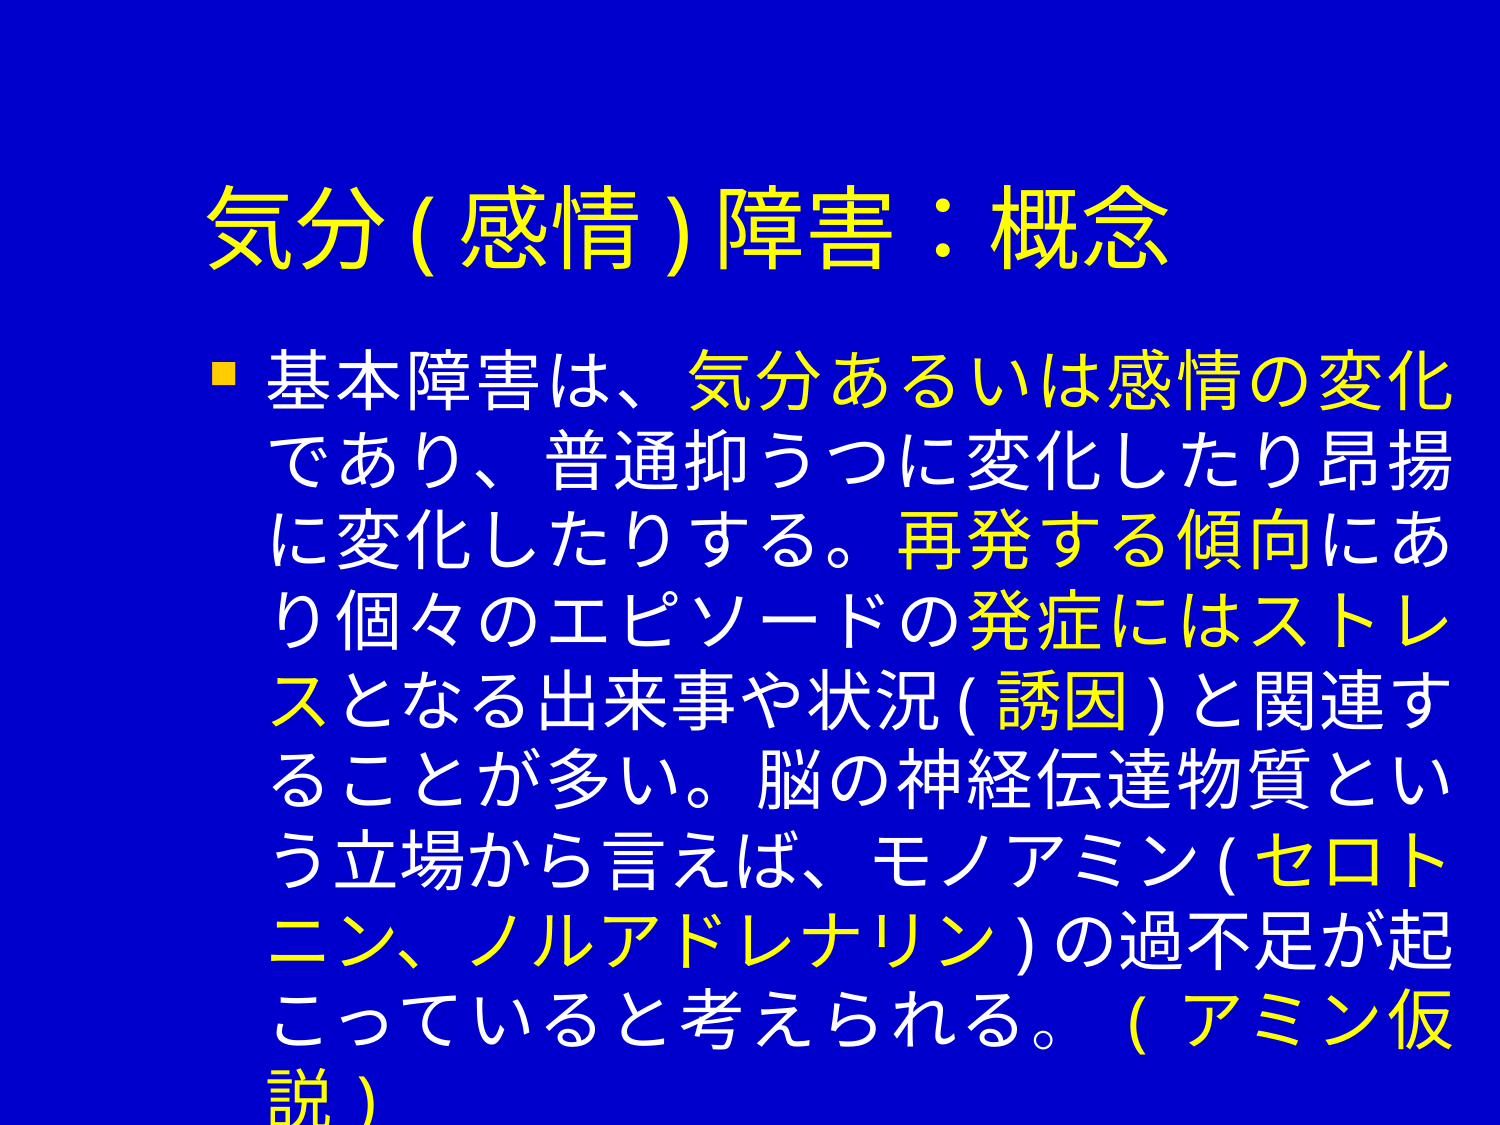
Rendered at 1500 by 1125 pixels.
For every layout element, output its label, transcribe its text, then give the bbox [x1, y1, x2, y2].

title 気分(感情)障害：概念 [188, 101, 1468, 289]
list 基本障害は、気分あるいは感情の変化であり、普通抑うつに変化したり昂揚に変化したりする。再発する傾向にあり個々のエピソードの発症にはストレスとなる出来事や状況(誘因)と関連することが多い。脳の神経伝達物質という立場から言えば、モノアミン(セロトニン、ノルアドレナリン)の過不足が起こっていると考えられる。(アミン仮説) [193, 331, 1469, 1006]
